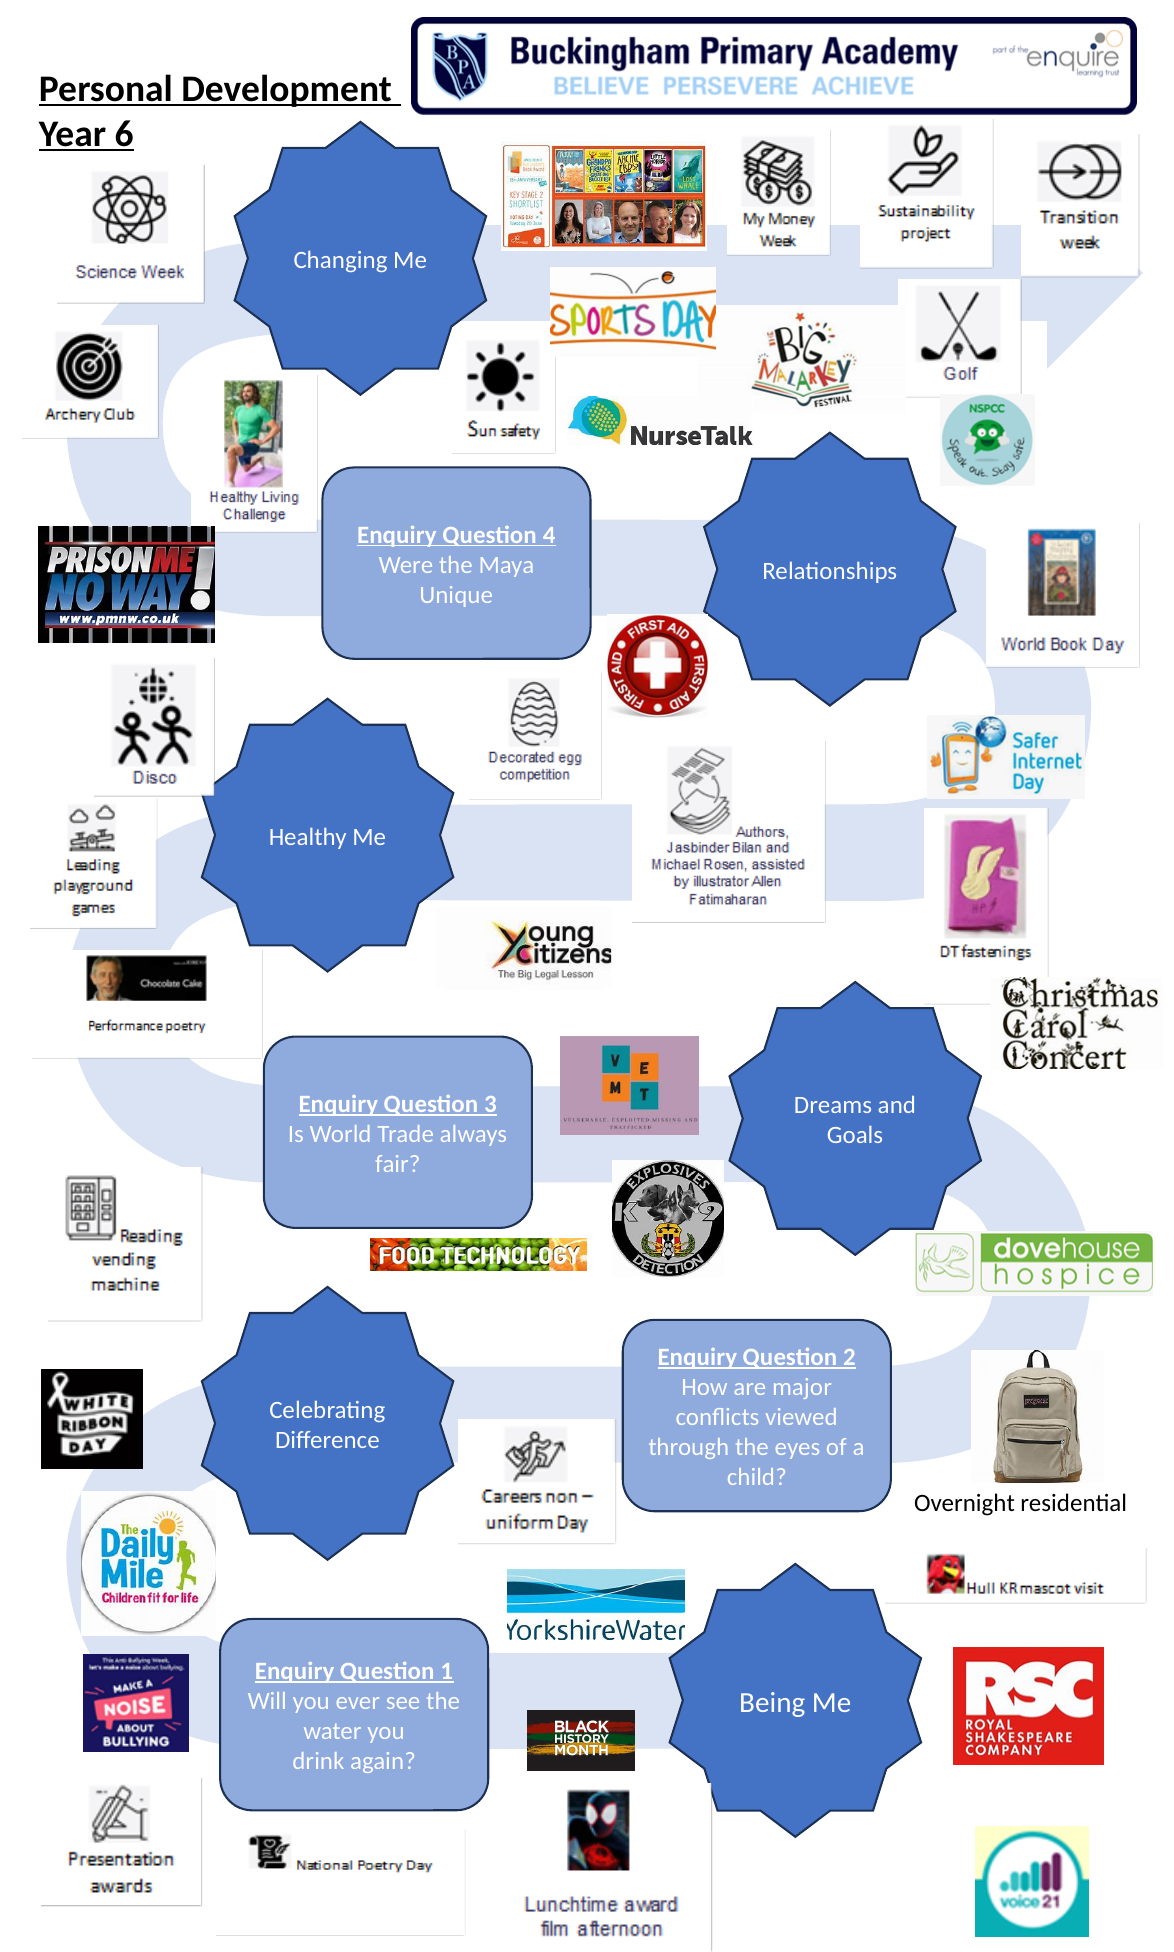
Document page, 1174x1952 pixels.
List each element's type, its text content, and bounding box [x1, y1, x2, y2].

picture [501, 141, 707, 251]
picture [927, 715, 1085, 799]
picture [986, 523, 1143, 671]
picture [38, 375, 319, 643]
text_box Changing Me [233, 146, 488, 397]
picture [560, 1036, 699, 1135]
text_box Relationships [730, 431, 930, 506]
text_box Being Me [668, 1562, 923, 1839]
picture [507, 1613, 685, 1640]
text_box [1023, 281, 1135, 369]
text_box Personal Development Year 6 [24, 56, 416, 162]
picture [41, 1778, 204, 1910]
picture [30, 658, 218, 932]
picture [632, 741, 827, 924]
picture [507, 1569, 685, 1589]
picture [607, 614, 708, 718]
picture [469, 673, 603, 802]
picture [216, 1829, 467, 1938]
picture [924, 808, 1163, 1069]
picture [370, 1238, 587, 1272]
text_box [462, 225, 1021, 321]
picture [411, 17, 1137, 270]
picture [57, 165, 206, 305]
picture [975, 1826, 1089, 1938]
picture [83, 1654, 189, 1752]
text_box Celebrating Difference [248, 1532, 407, 1562]
picture [48, 1167, 206, 1325]
picture [589, 1594, 606, 1598]
text_box Enquiry Question 4 Were the Maya Unique [321, 466, 592, 506]
text_box Enquiry Question 1 Will you ever see the water you drink again? [219, 1617, 490, 1812]
picture [452, 134, 1143, 486]
picture [526, 1710, 635, 1771]
picture [612, 1589, 625, 1593]
picture [458, 1419, 618, 1546]
picture [952, 1647, 1105, 1765]
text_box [0, 506, 1174, 1532]
picture [22, 325, 163, 442]
picture [913, 1231, 1154, 1296]
picture [41, 1369, 143, 1469]
picture [971, 1350, 1104, 1483]
picture [491, 1783, 714, 1952]
picture [32, 950, 264, 1060]
picture [885, 1548, 1148, 1605]
picture [81, 1491, 216, 1636]
picture [435, 907, 612, 991]
picture [612, 1160, 724, 1277]
